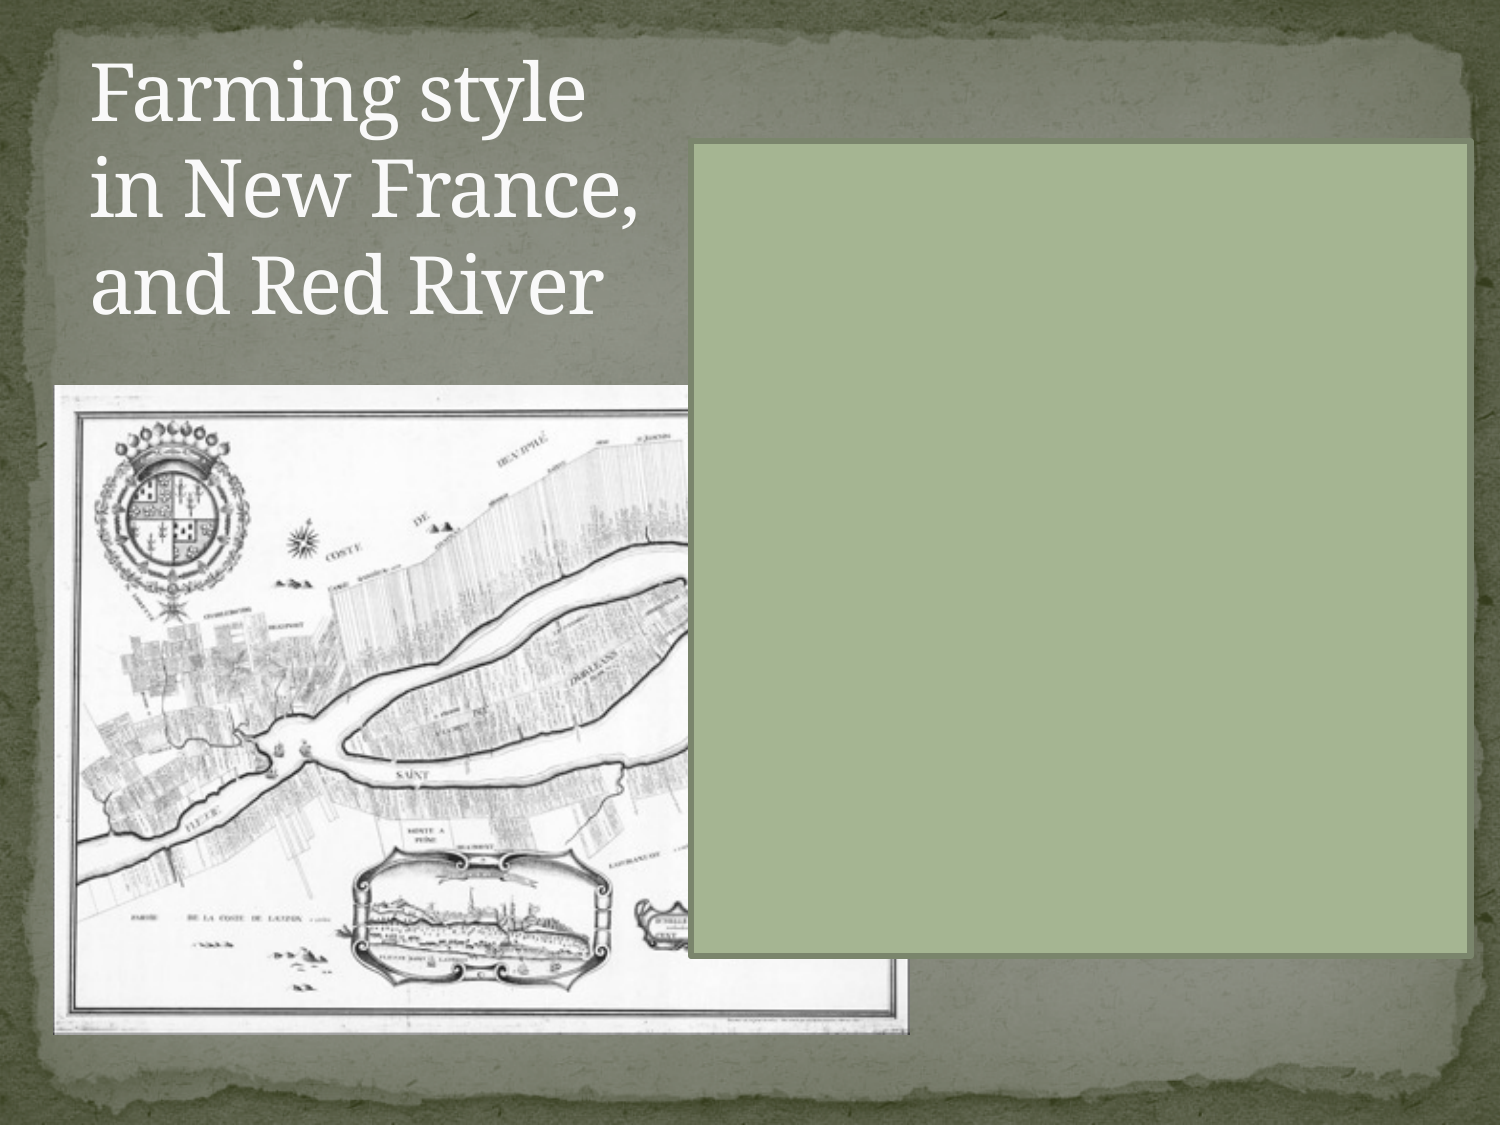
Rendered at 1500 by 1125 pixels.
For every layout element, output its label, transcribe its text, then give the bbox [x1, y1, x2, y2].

title Farming style in New France, and Red River [74, 24, 656, 339]
text_box [688, 138, 1474, 959]
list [54, 386, 910, 1035]
